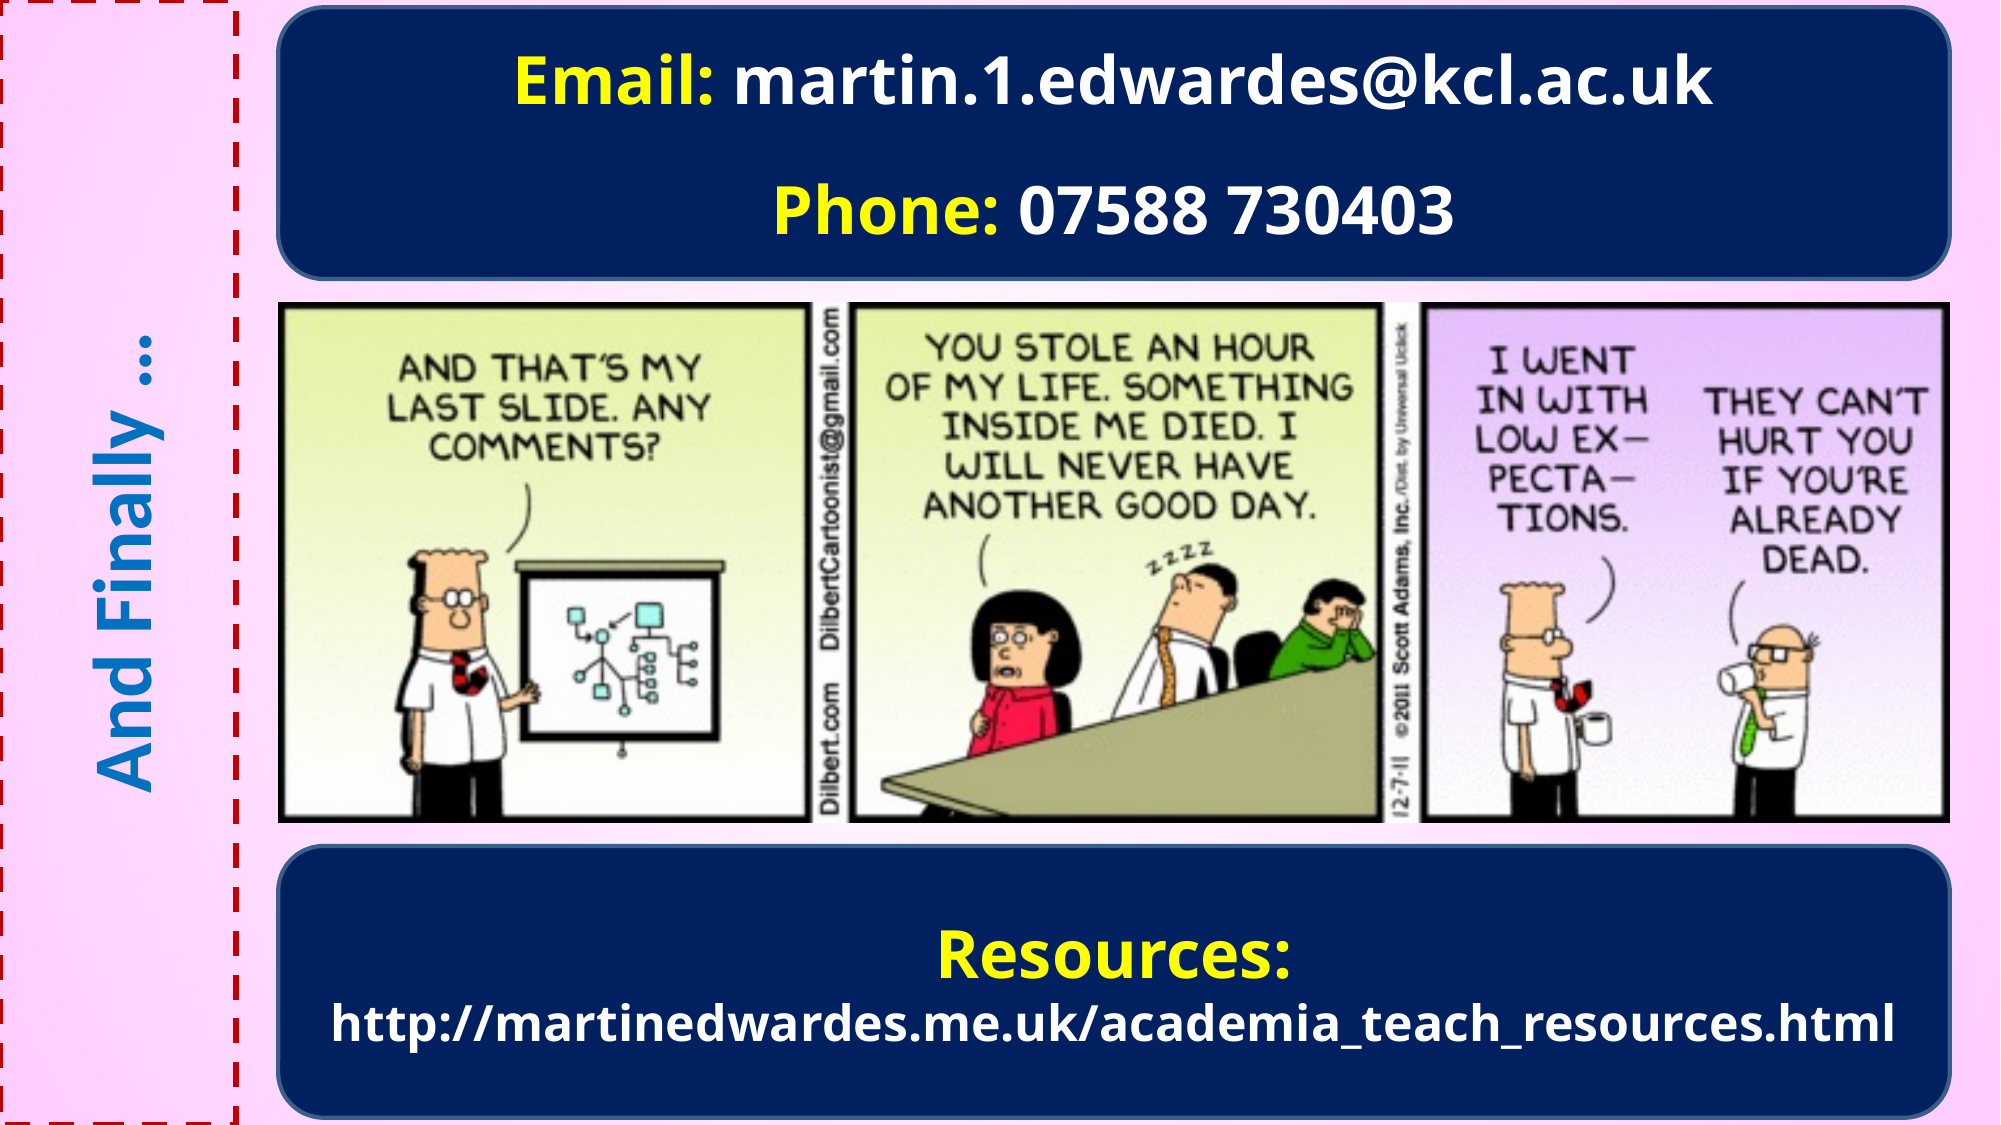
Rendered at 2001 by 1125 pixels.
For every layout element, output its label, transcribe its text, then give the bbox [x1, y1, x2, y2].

text_box Resources: http://martinedwardes.me.uk/academia_teach_resources.html [276, 843, 1952, 1120]
picture [277, 302, 1950, 823]
text_box Email: martin.1.edwardes@kcl.ac.uk Phone: 07588 730403 [276, 5, 1952, 282]
text_box And Finally … [0, 0, 237, 1125]
